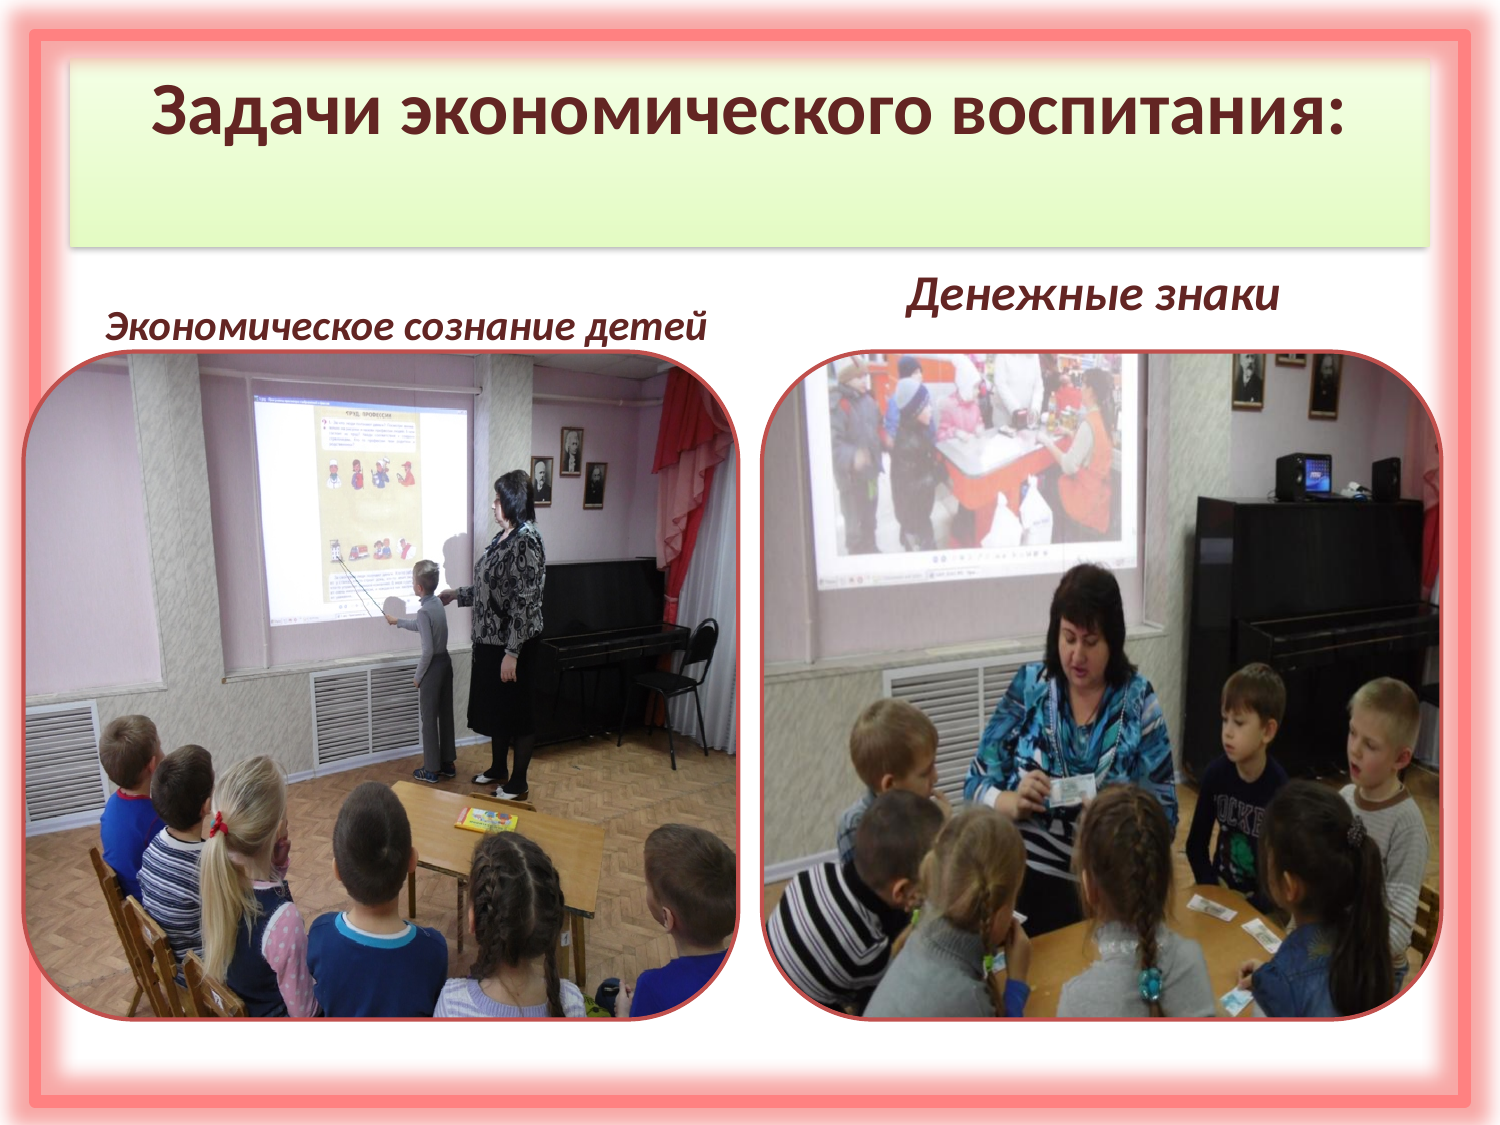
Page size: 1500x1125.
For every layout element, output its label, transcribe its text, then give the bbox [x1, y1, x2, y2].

title Задачи экономического воспитания: [75, 45, 1425, 164]
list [761, 351, 1442, 1020]
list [23, 351, 739, 1020]
list Денежные знаки [761, 251, 1425, 329]
list Экономическое сознание детей [75, 251, 738, 350]
